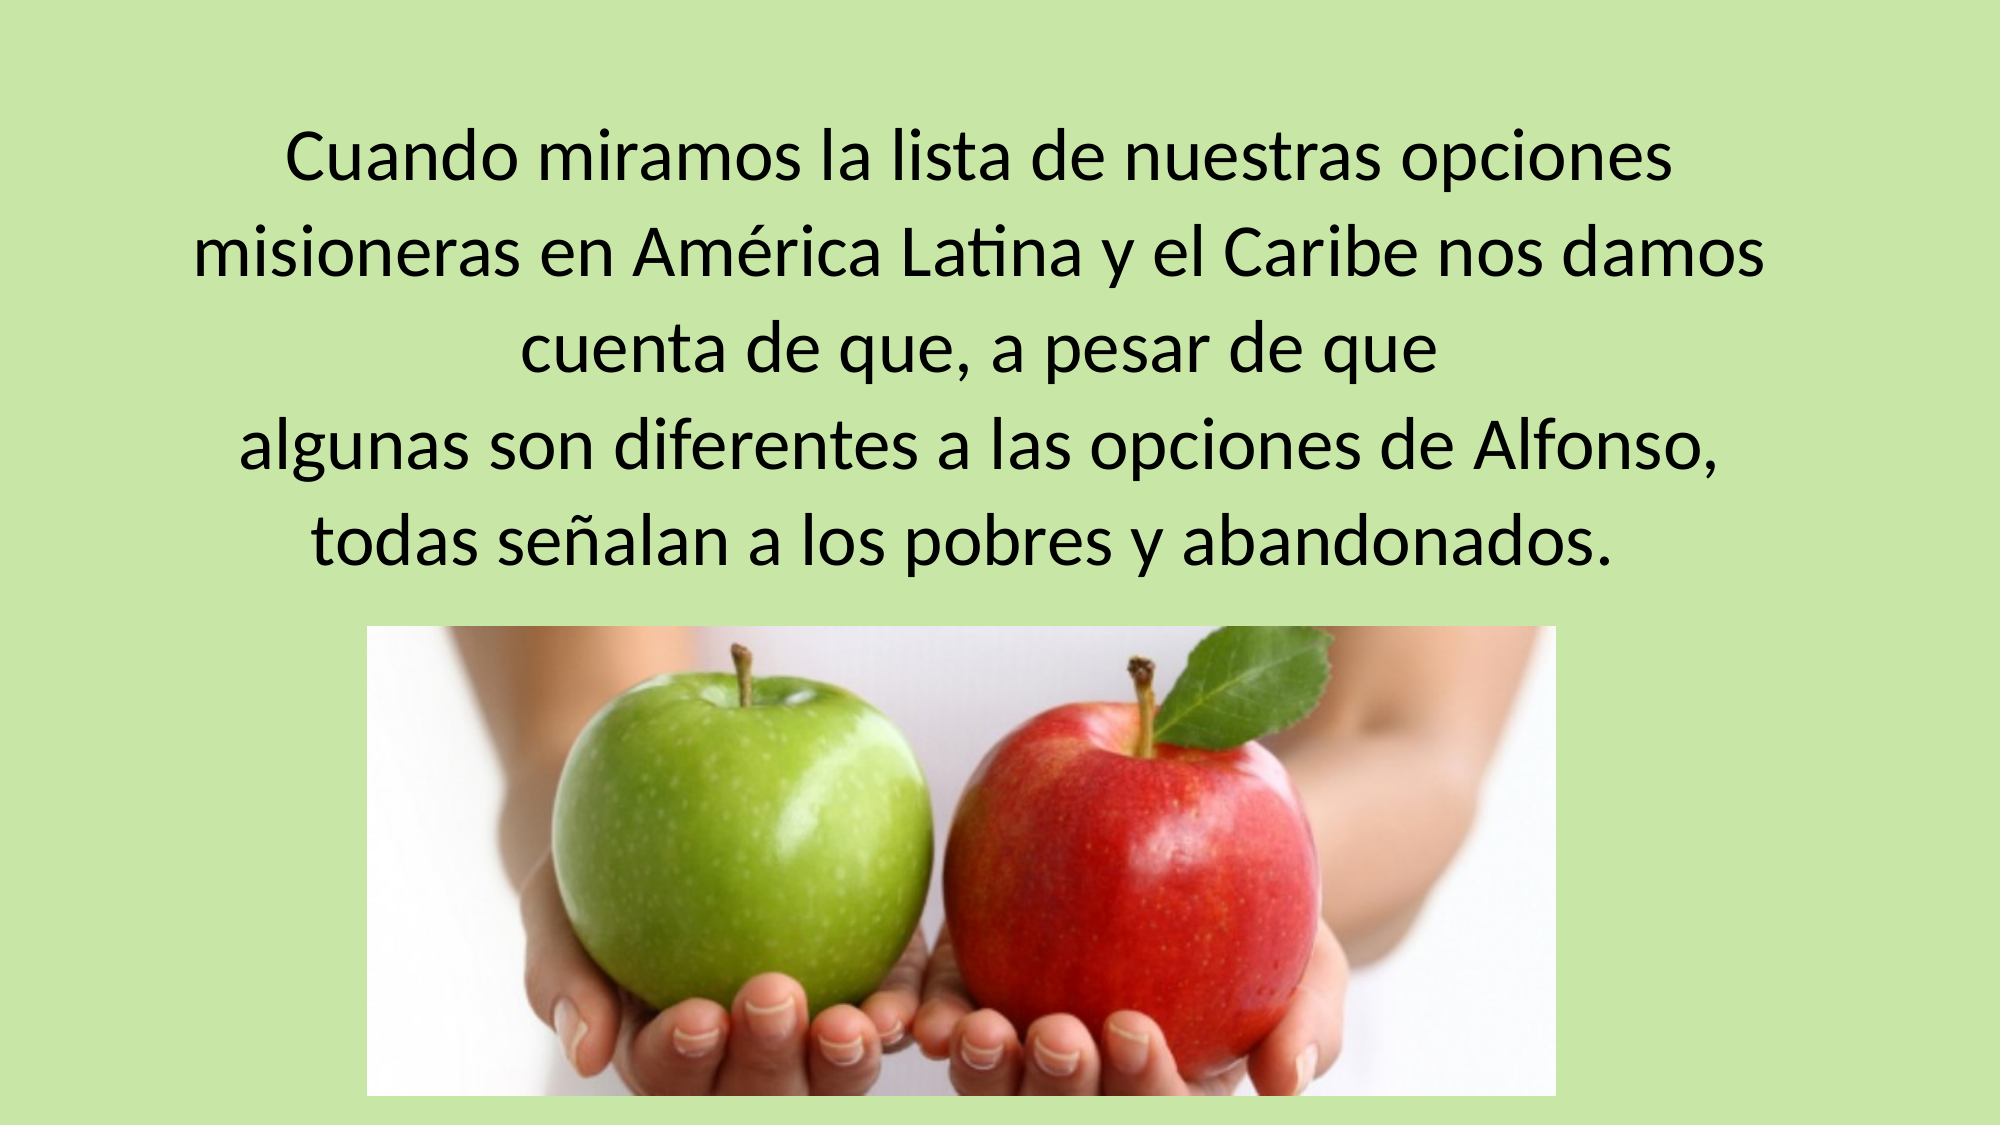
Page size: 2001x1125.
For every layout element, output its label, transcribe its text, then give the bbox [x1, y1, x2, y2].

text_box Cuando miramos la lista de nuestras opciones misioneras en América Latina y el Caribe nos damos cuenta de que, a pesar de que algunas son diferentes a las opciones de Alfonso, todas señalan a los pobres y abandonados. [152, 91, 1808, 588]
picture [367, 626, 1556, 1096]
